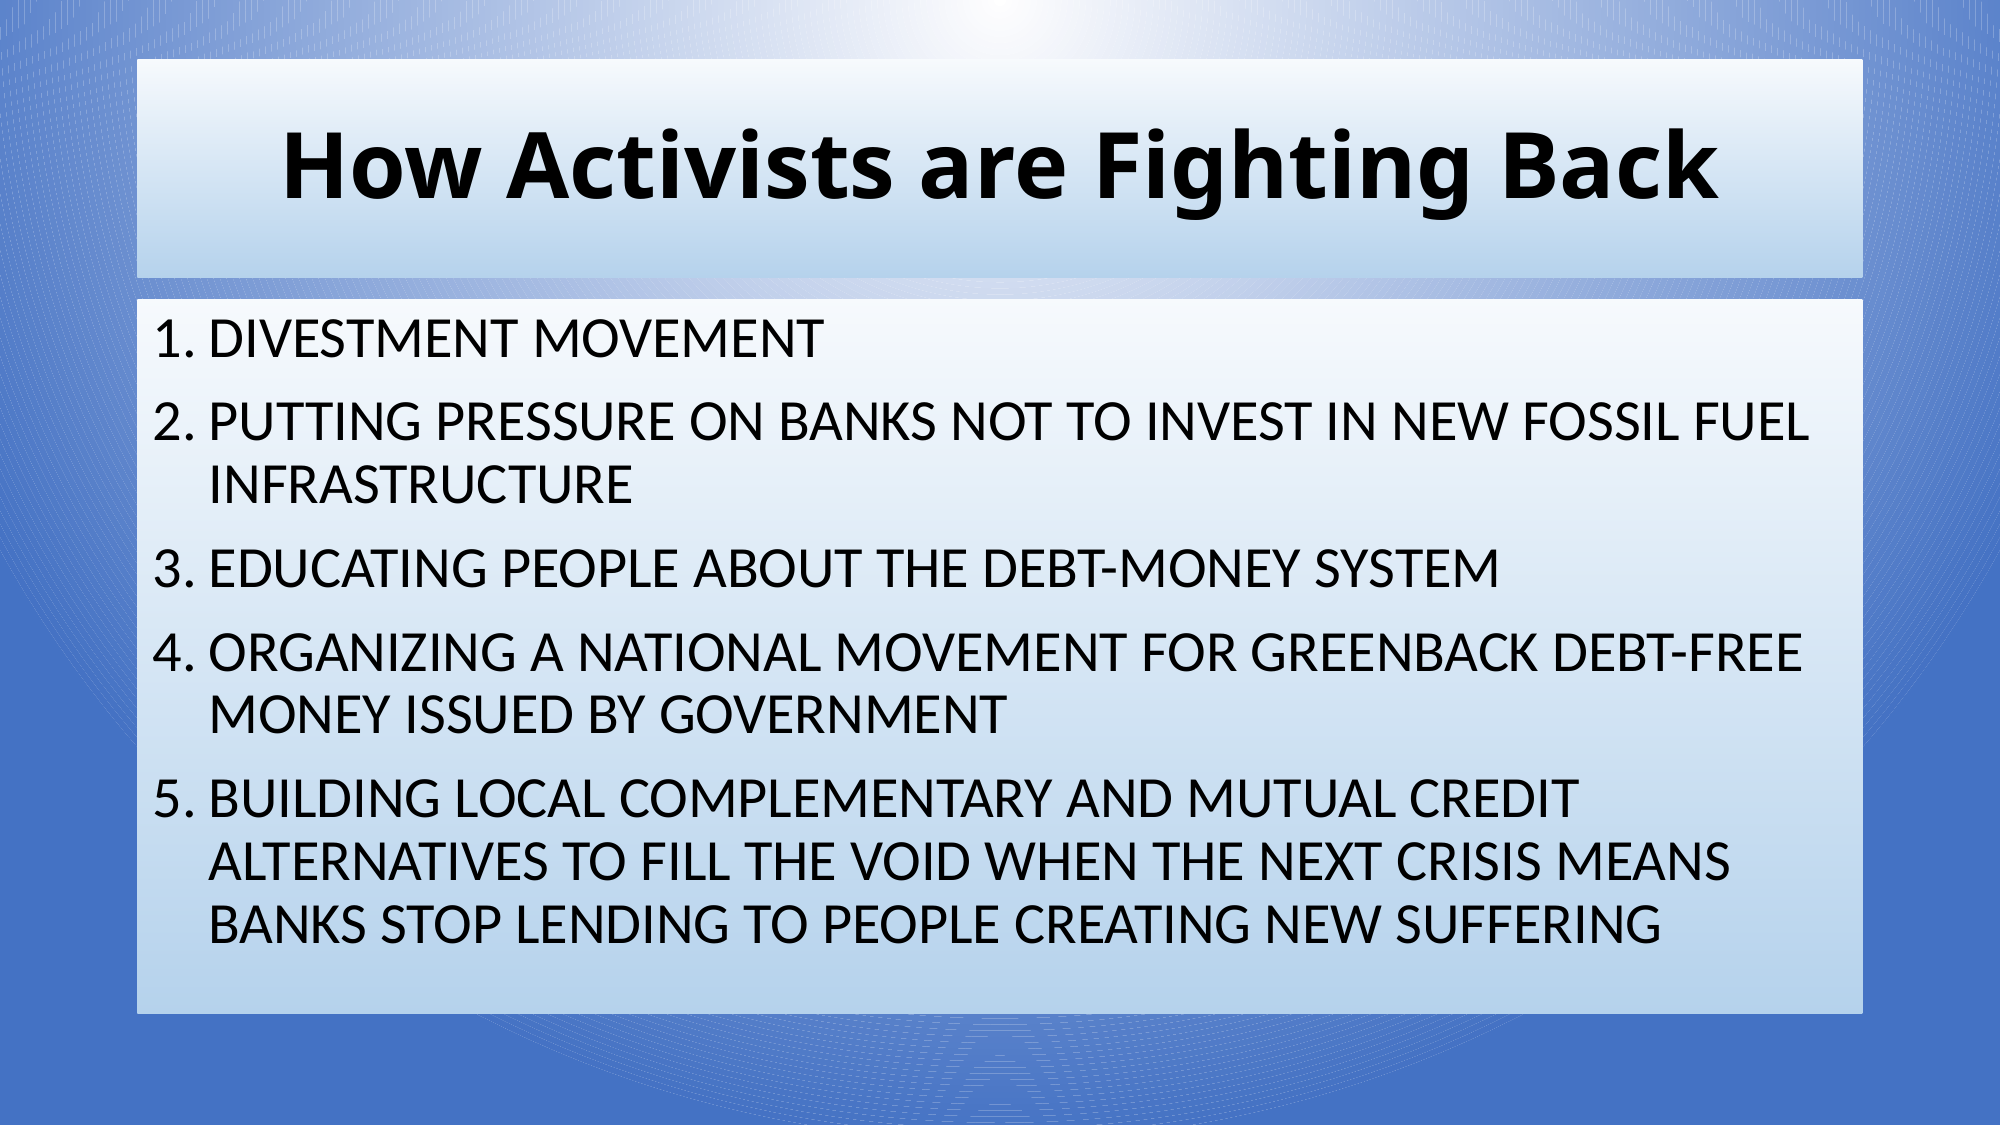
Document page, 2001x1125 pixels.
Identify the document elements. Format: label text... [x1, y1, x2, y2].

list DIVESTMENT MOVEMENT PUTTING PRESSURE ON BANKS NOT TO INVEST IN NEW FOSSIL FUEL INFRASTRUCTURE EDUCATING PEOPLE ABOUT THE DEBT-MONEY SYSTEM ORGANIZING A NATIONAL MOVEMENT FOR GREENBACK DEBT-FREE MONEY ISSUED BY GOVERNMENT BUILDING LOCAL COMPLEMENTARY AND MUTUAL CREDIT ALTERNATIVES TO FILL THE VOID WHEN THE NEXT CRISIS MEANS BANKS STOP LENDING TO PEOPLE CREATING NEW SUFFERING [137, 299, 1863, 1014]
title How Activists are Fighting Back [137, 59, 1863, 278]
text_box [406, 278, 414, 299]
